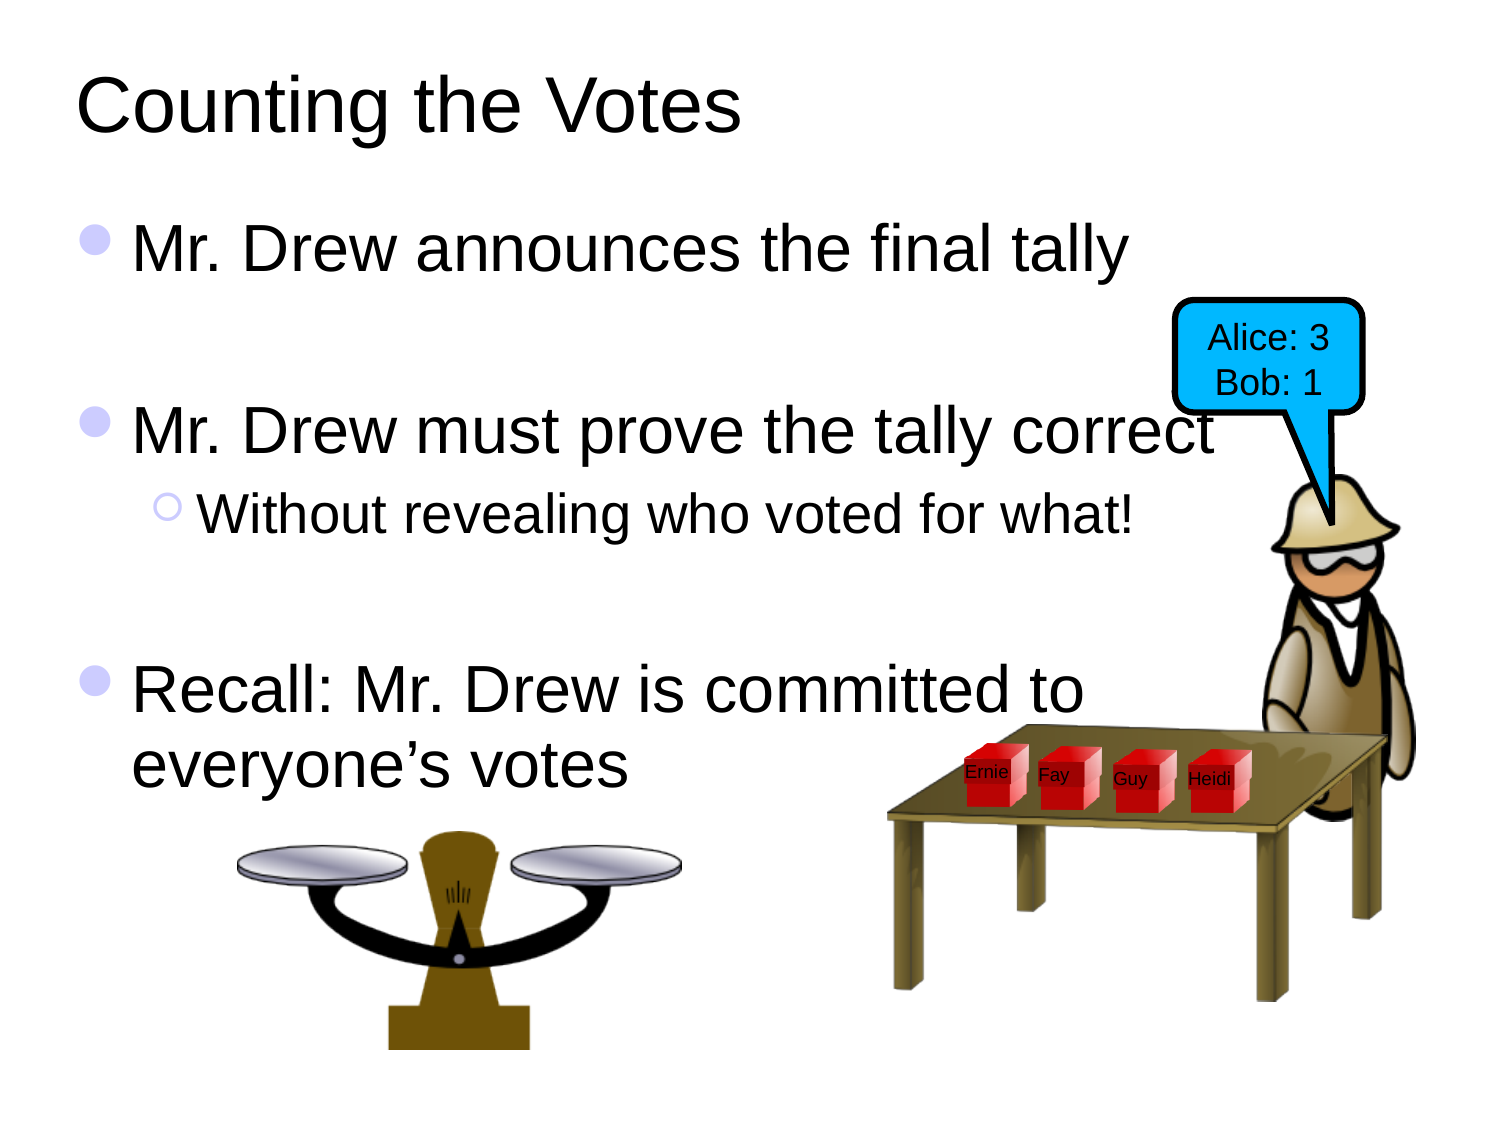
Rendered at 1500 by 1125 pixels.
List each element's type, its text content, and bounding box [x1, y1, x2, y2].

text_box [1173, 749, 1252, 813]
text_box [1023, 746, 1102, 810]
list Mr. Drew announces the final tally Mr. Drew must prove the tally correct Without revealing who voted for what! Recall: Mr. Drew is committed to everyone’s votes [74, 212, 1425, 956]
picture [237, 830, 682, 1051]
picture [887, 474, 1416, 1002]
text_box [1098, 749, 1172, 813]
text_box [949, 743, 1029, 807]
text_box Alice: 3 Bob: 1 [1174, 299, 1363, 473]
title Counting the Votes [74, 12, 1425, 200]
